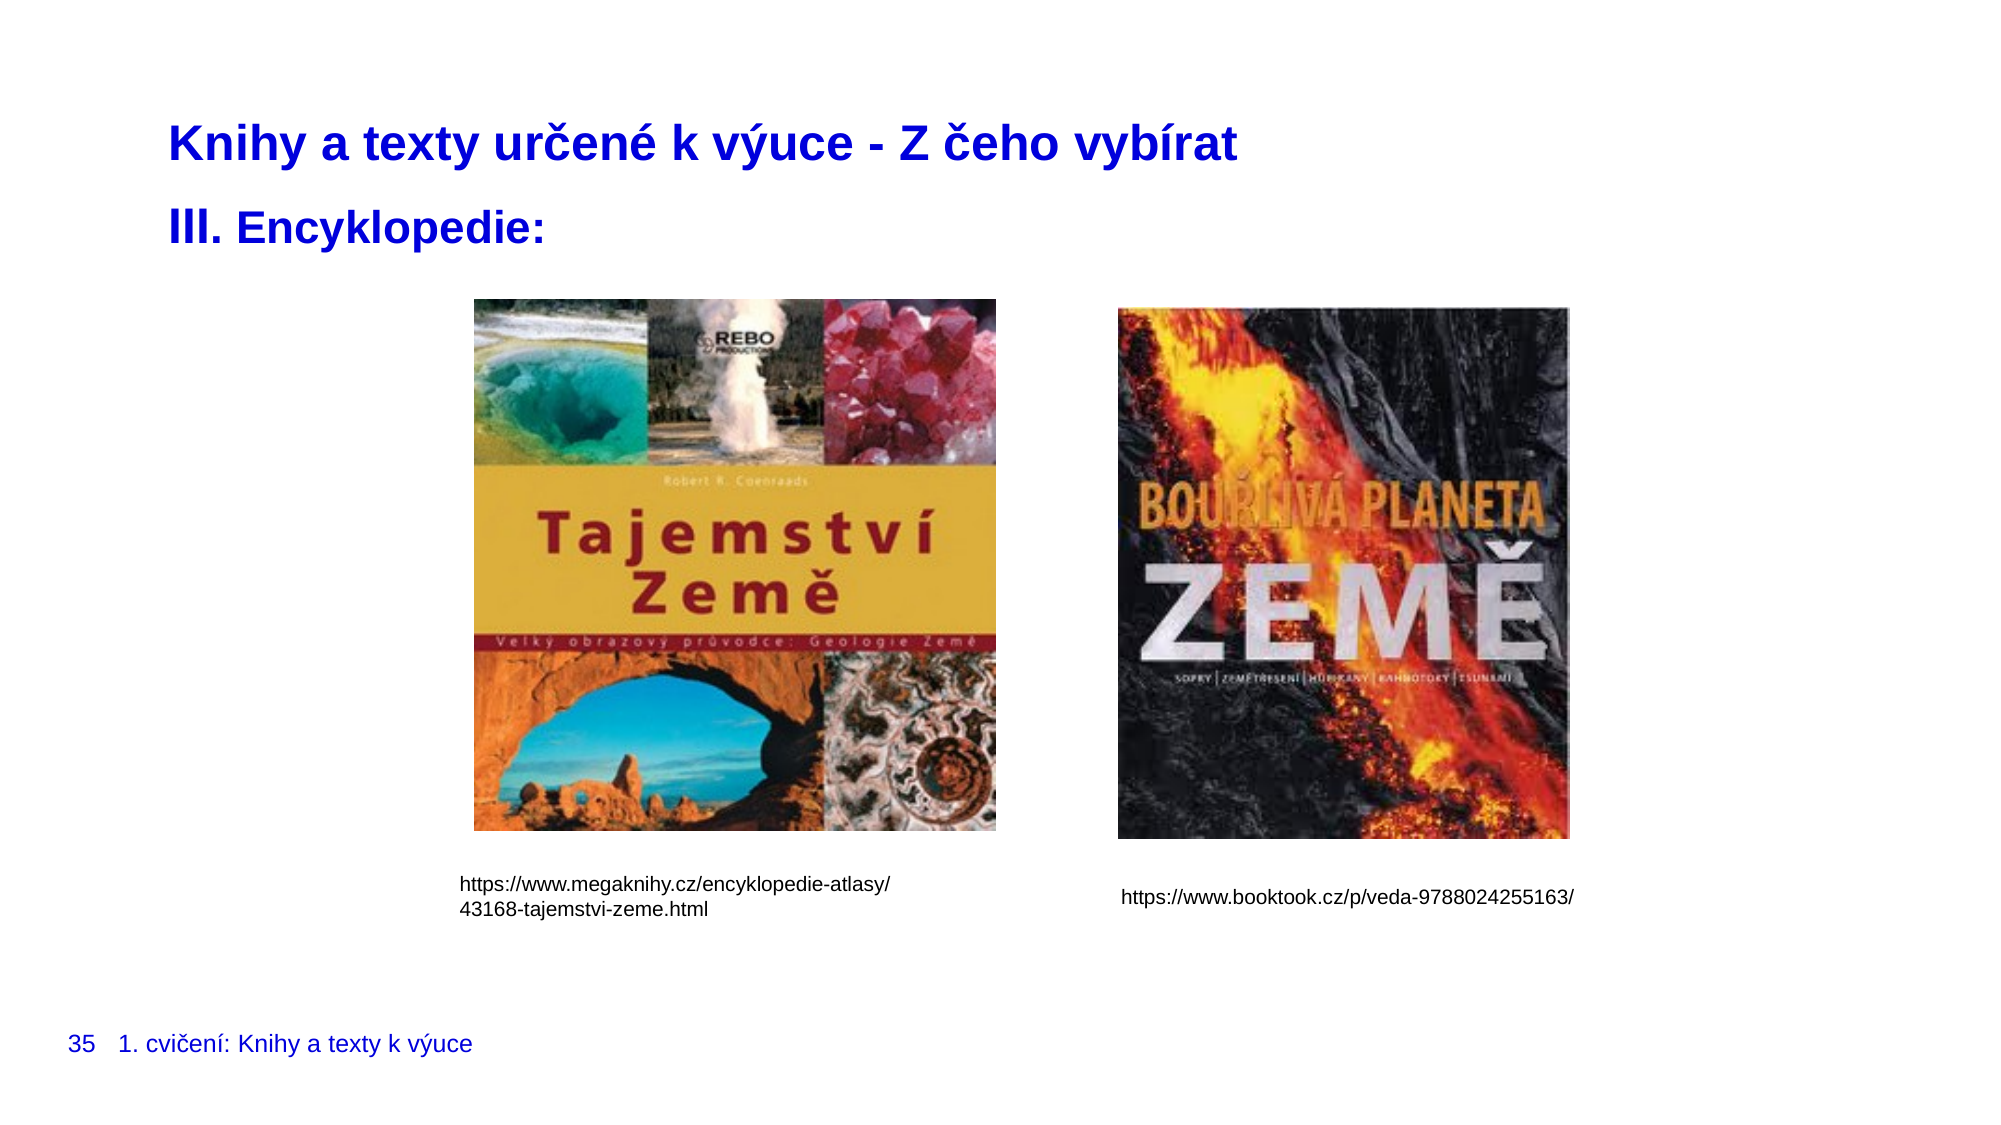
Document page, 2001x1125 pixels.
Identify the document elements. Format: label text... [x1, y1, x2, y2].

slide_number 35 [67, 1021, 110, 1063]
title Knihy a texty určené k výuce - Z čeho vybírat III. Encyklopedie: [168, 86, 1769, 275]
footer 1. cvičení: Knihy a texty k výuce [118, 1021, 1418, 1063]
picture [474, 299, 996, 832]
text_box https://www.megaknihy.cz/encyklopedie-atlasy/43168-tajemstvi-zeme.html [444, 863, 950, 928]
text_box https://www.booktook.cz/p/veda-9788024255163/ [1106, 876, 1626, 916]
picture [1117, 307, 1570, 840]
